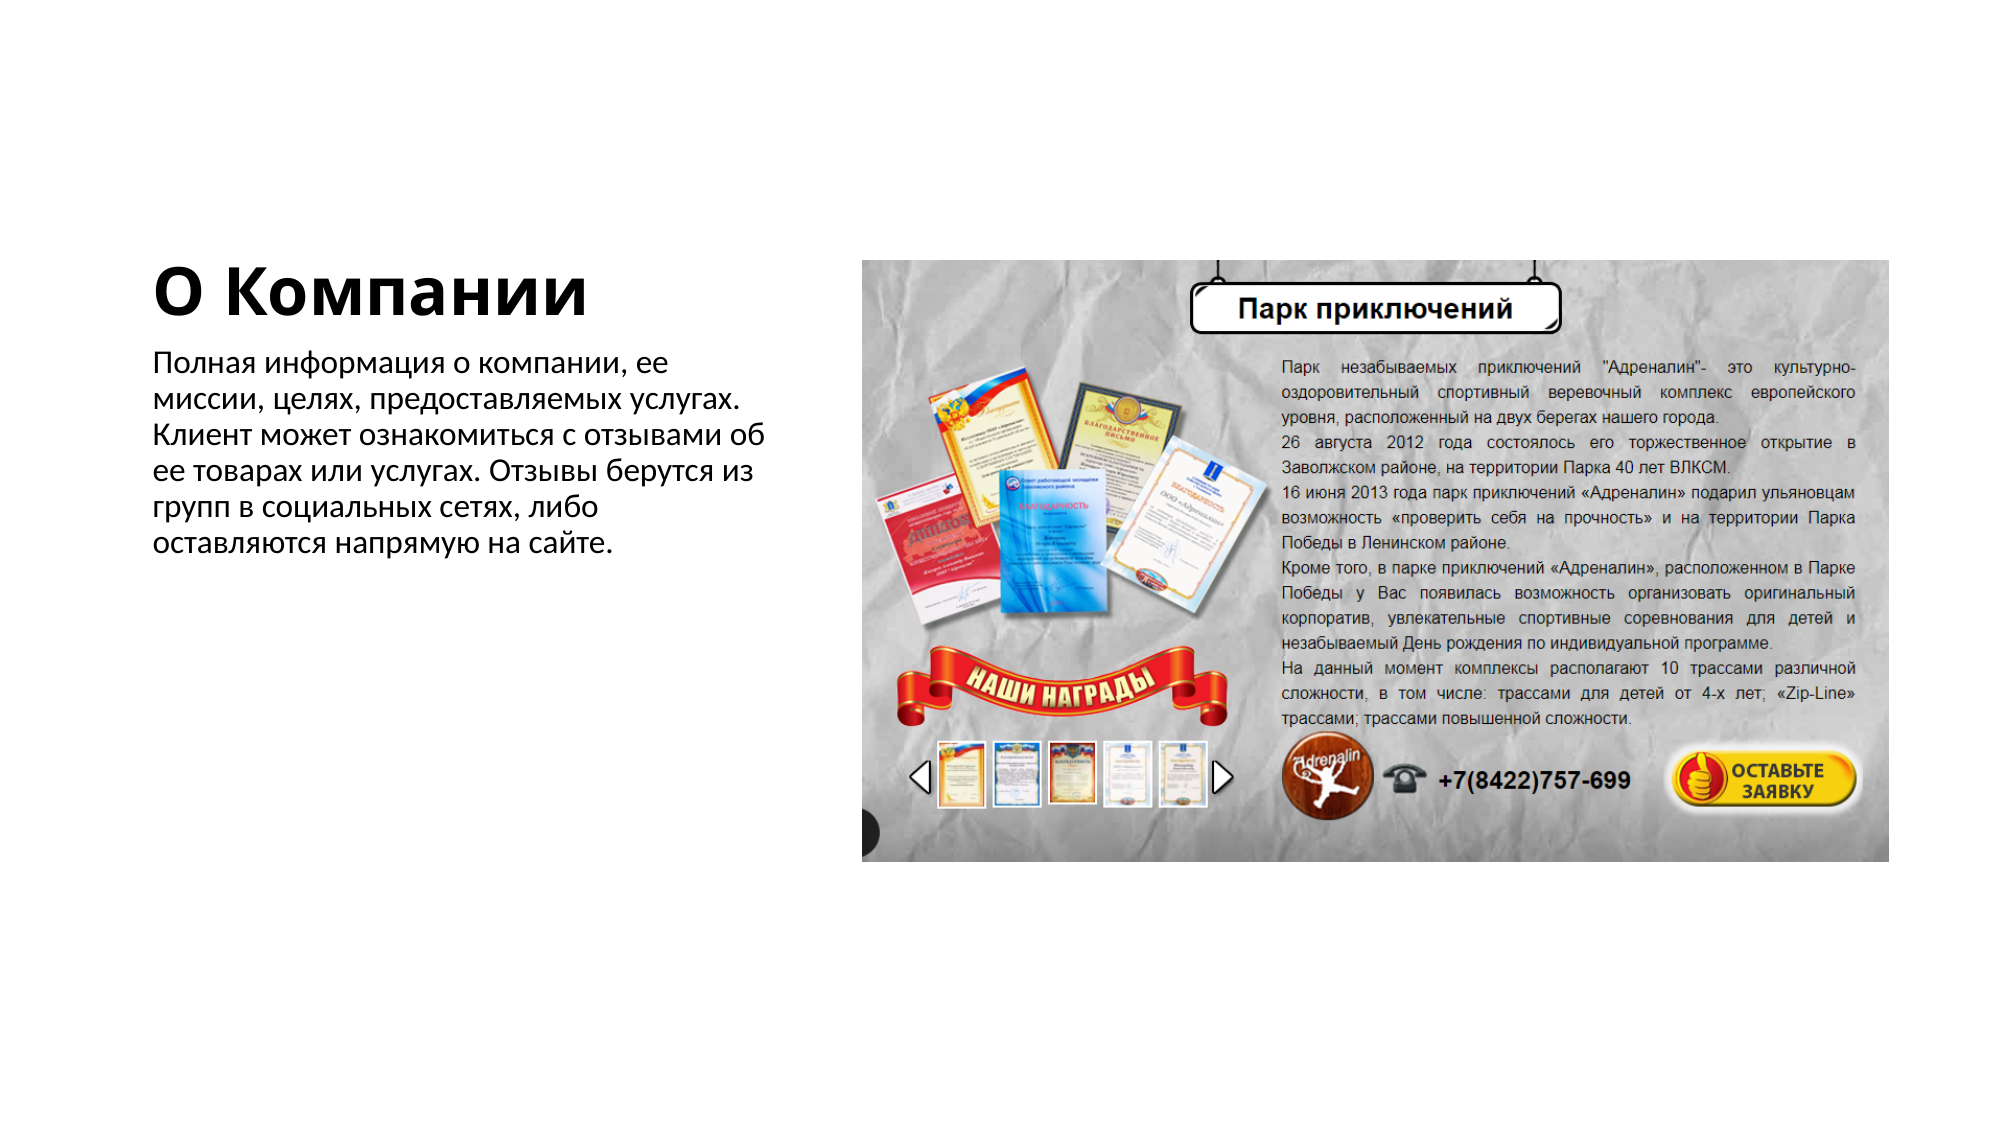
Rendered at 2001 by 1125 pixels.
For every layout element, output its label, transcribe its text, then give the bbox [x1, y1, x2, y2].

title О Компании [137, 75, 783, 337]
list Полная информация о компании, ее миссии, целях, предоставляемых услугах. Клиент может ознакомиться с отзывами об ее товарах или услугах. Отзывы берутся из групп в социальных сетях, либо оставляются напрямую на сайте. [137, 337, 783, 963]
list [862, 260, 1889, 862]
